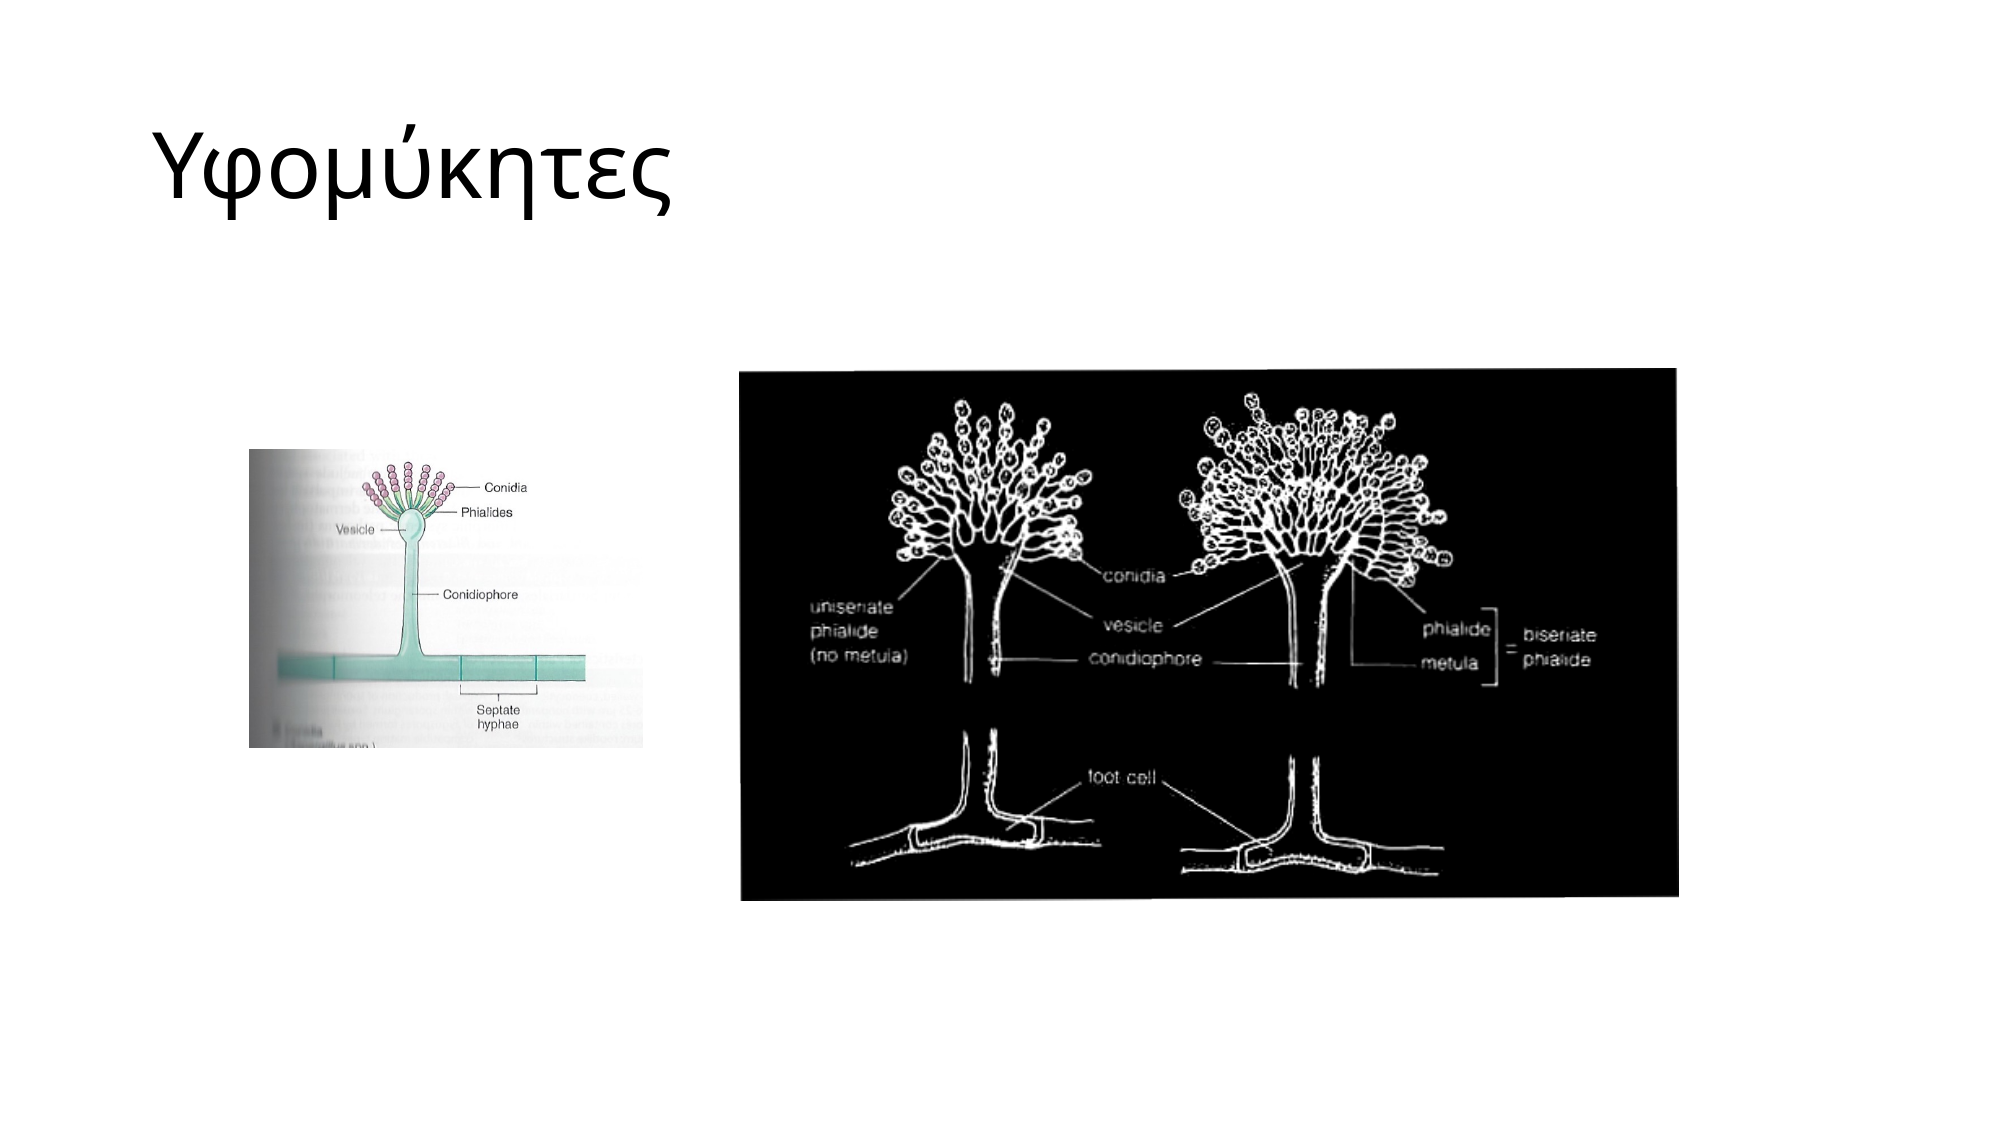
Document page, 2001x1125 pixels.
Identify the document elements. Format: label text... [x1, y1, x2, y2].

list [249, 449, 643, 748]
picture [739, 368, 1679, 901]
title Υφομύκητες [137, 59, 1863, 278]
